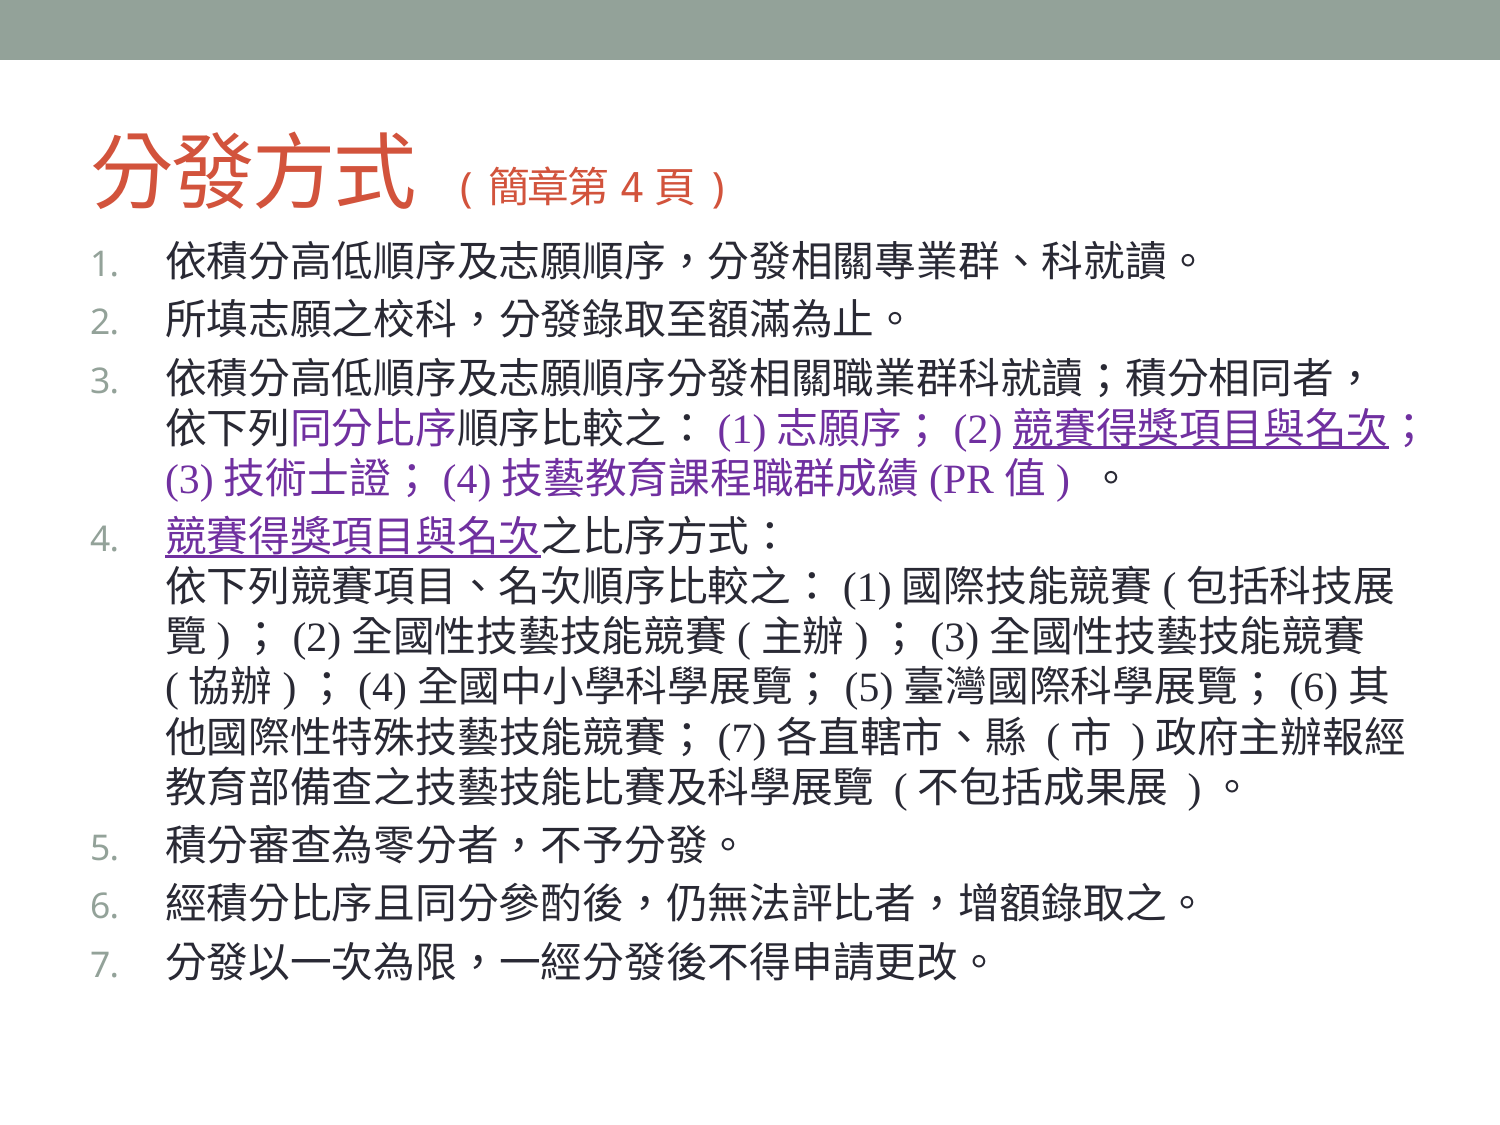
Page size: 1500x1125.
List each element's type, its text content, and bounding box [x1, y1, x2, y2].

list 依積分高低順序及志願順序，分發相關專業群、科就讀。 所填志願之校科，分發錄取至額滿為止。 依積分高低順序及志願順序分發相關職業群科就讀；積分相同者，依下列同分比序順序比較之：(1)志願序；(2)競賽得獎項目與名次；(3)技術士證；(4)技藝教育課程職群成績(PR值) 。 競賽得獎項目與名次之比序方式： 依下列競賽項目、名次順序比較之：(1)國際技能競賽(包括科技展覽)；(2)全國性技藝技能競賽(主辦)；(3)全國性技藝技能競賽(協辦)；(4)全國中小學科學展覽；(5)臺灣國際科學展覽；(6)其他國際性特殊技藝技能競賽；(7)各直轄市、縣 (市 )政府主辦報經教育部備查之技藝技能比賽及科學展覽 (不包括成果展 )。 積分審查為零分者，不予分發。 經積分比序且同分參酌後，仍無法評比者，增額錄取之。 分發以一次為限，一經分發後不得申請更改。 [75, 227, 1425, 1071]
title 分發方式 (簡章第4頁) [75, 87, 1425, 227]
